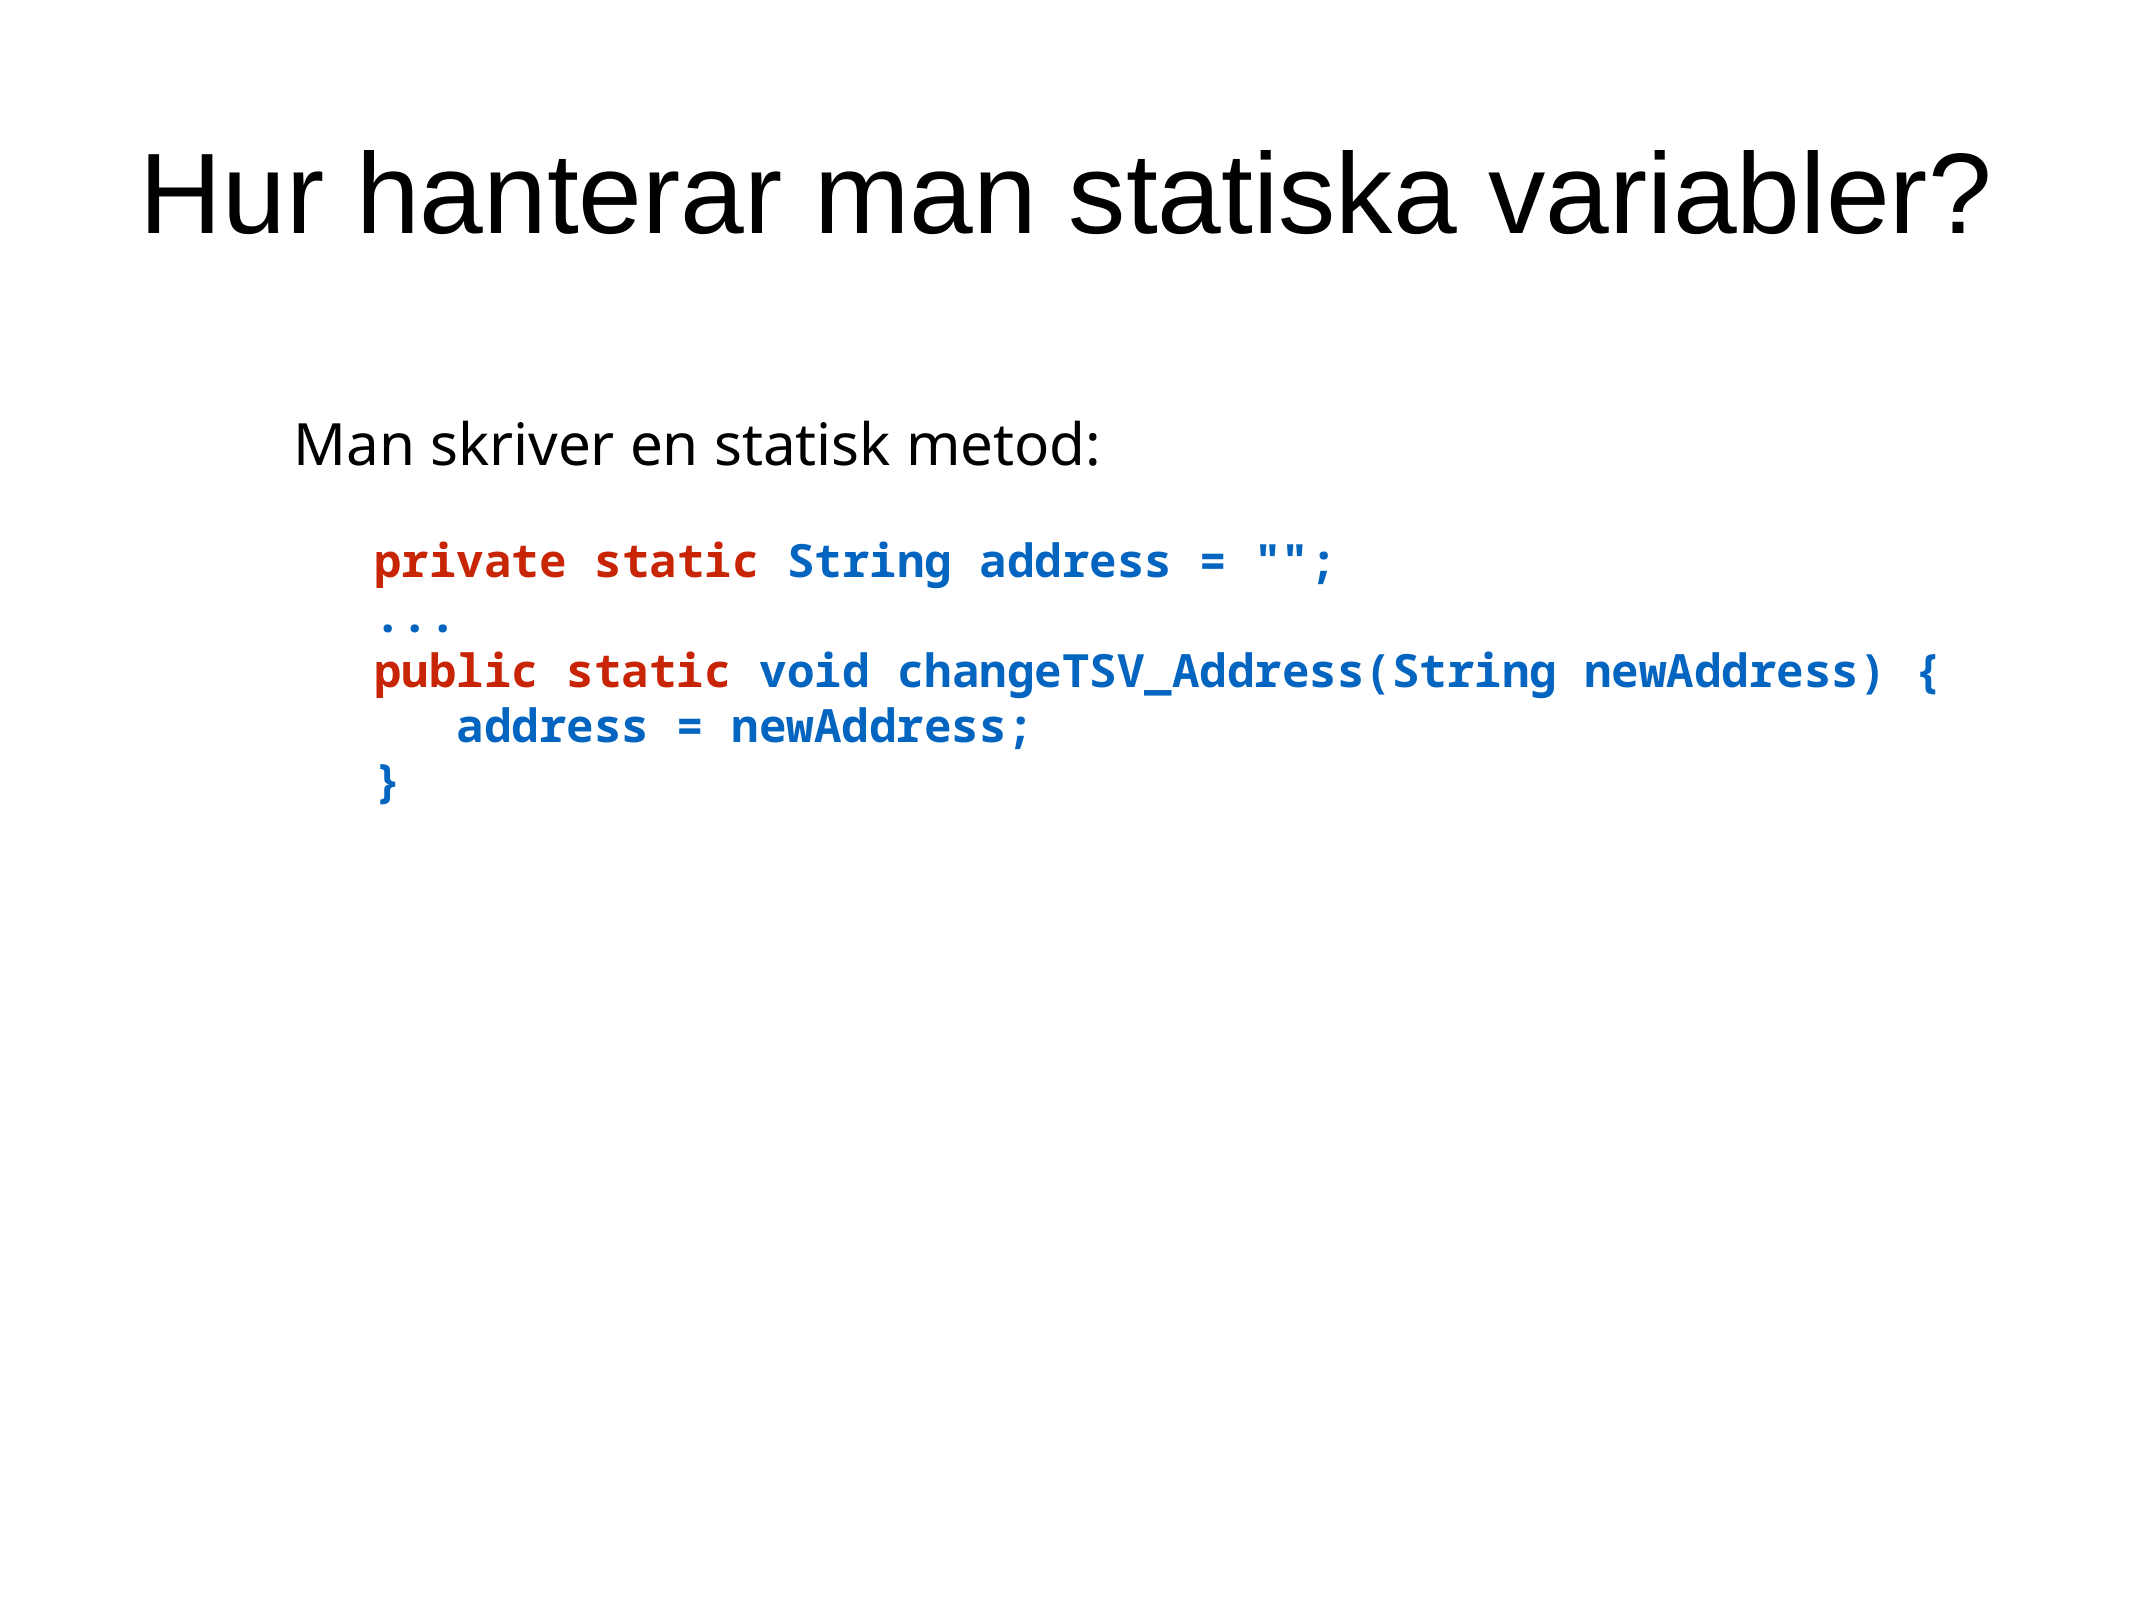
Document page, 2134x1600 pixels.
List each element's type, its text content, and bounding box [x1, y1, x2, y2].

text_box Hur hanterar man statiska variabler? [10, 10, 2123, 365]
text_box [293, 406, 2116, 867]
